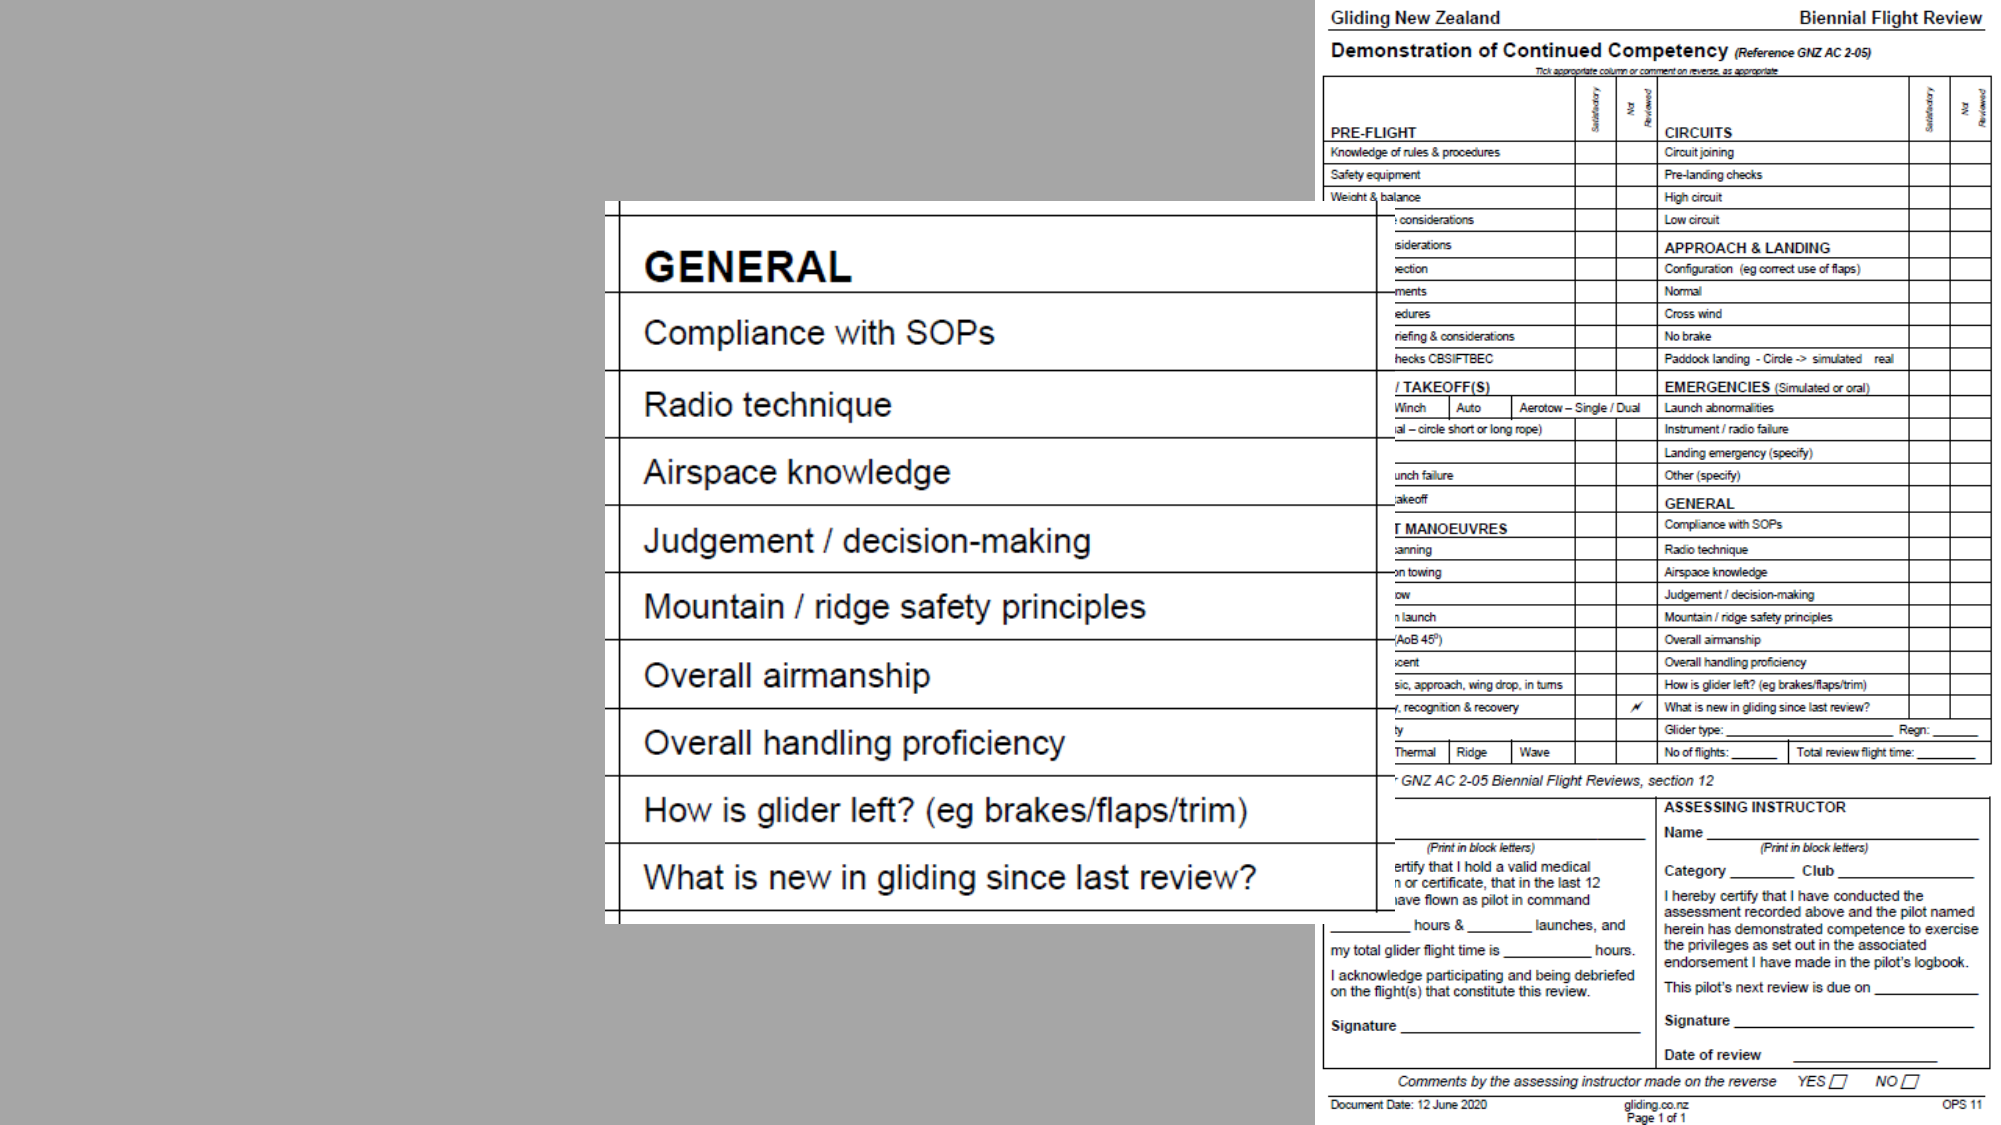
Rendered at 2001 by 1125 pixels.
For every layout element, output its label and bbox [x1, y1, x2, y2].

picture [605, 0, 2000, 1125]
